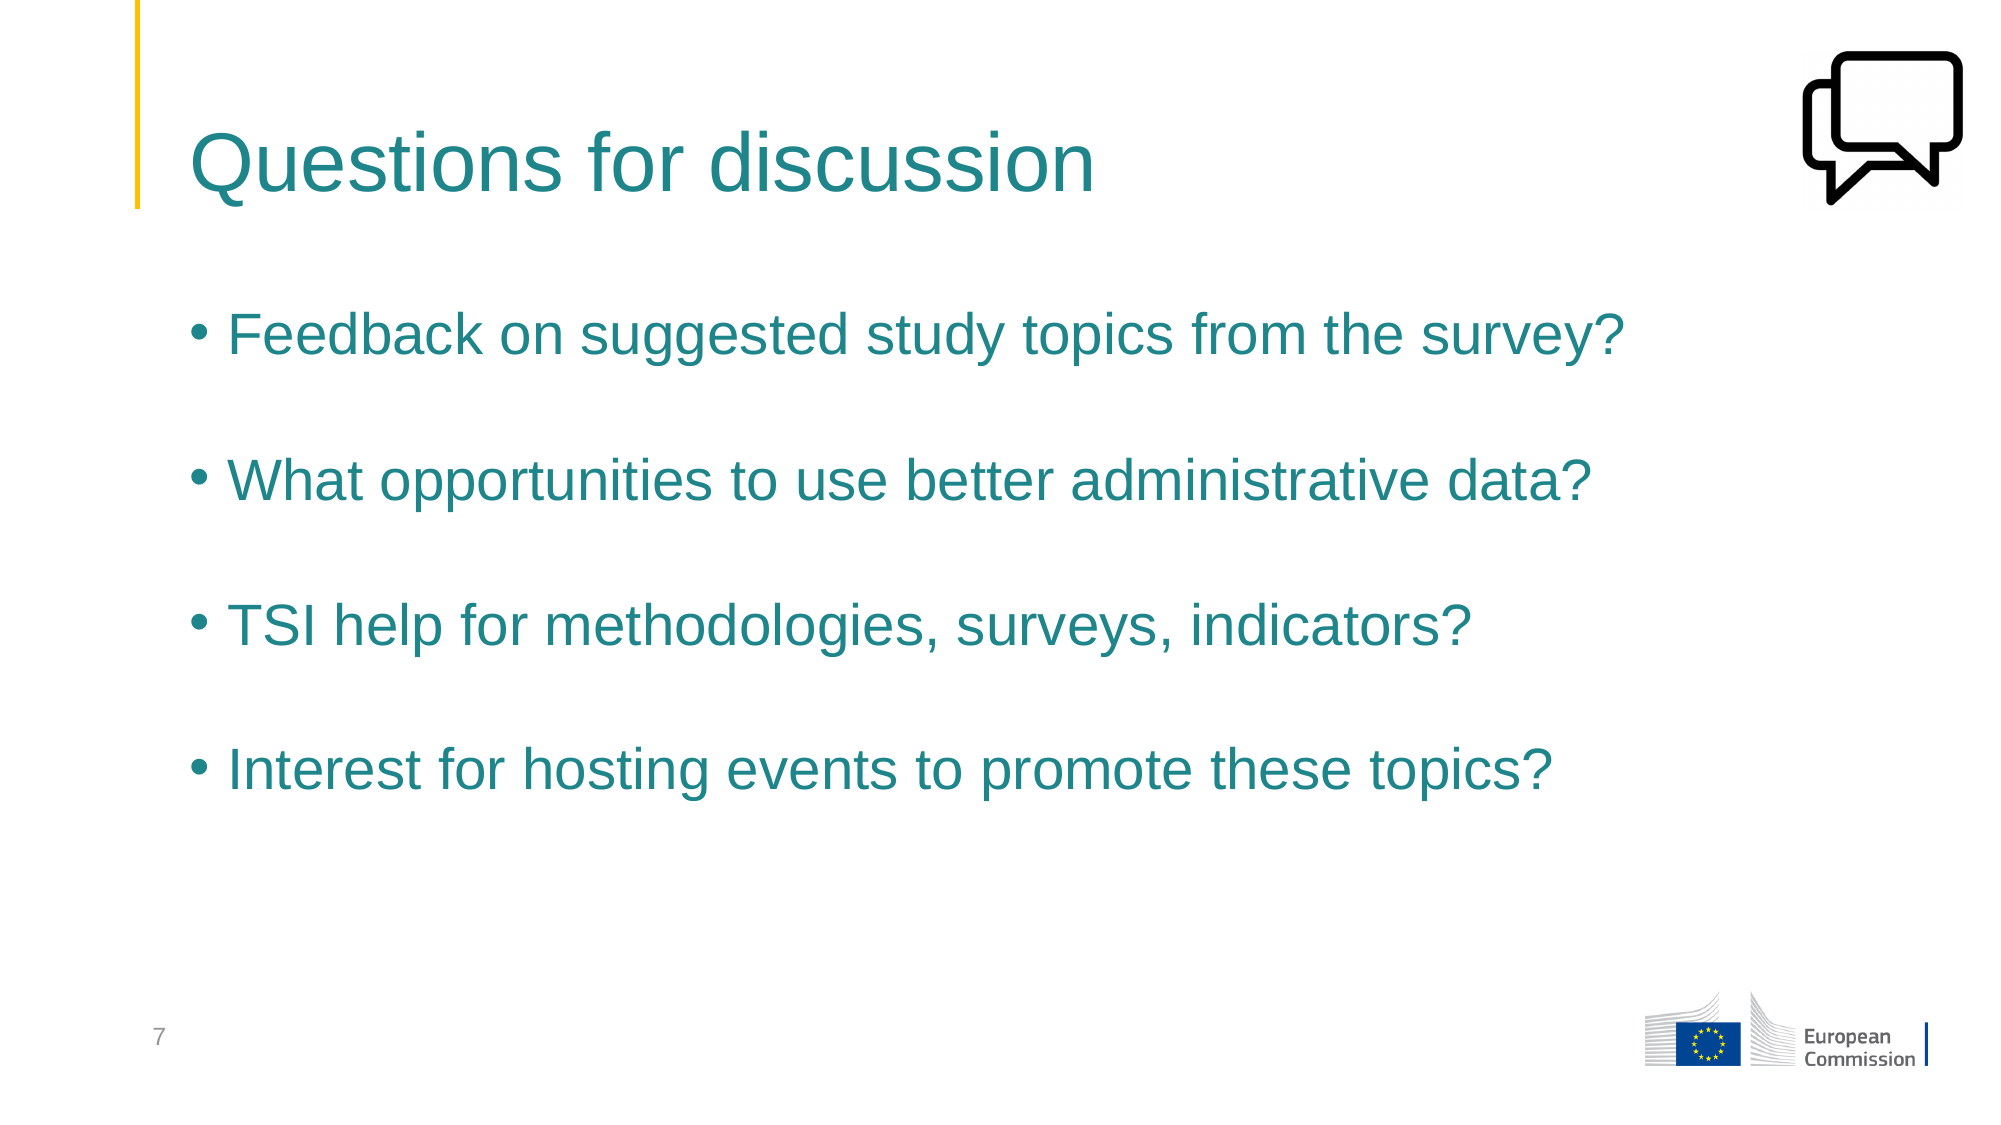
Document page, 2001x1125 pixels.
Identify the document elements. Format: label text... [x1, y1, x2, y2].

title Questions for discussion [174, 81, 1801, 210]
picture [1801, 50, 1964, 210]
picture [1645, 991, 1928, 1066]
slide_number 7 [137, 1005, 588, 1066]
list Feedback on suggested study topics from the survey? What opportunities to use better administrative data? TSI help for methodologies, surveys, indicators? Interest for hosting events to promote these topics? [174, 289, 1964, 926]
